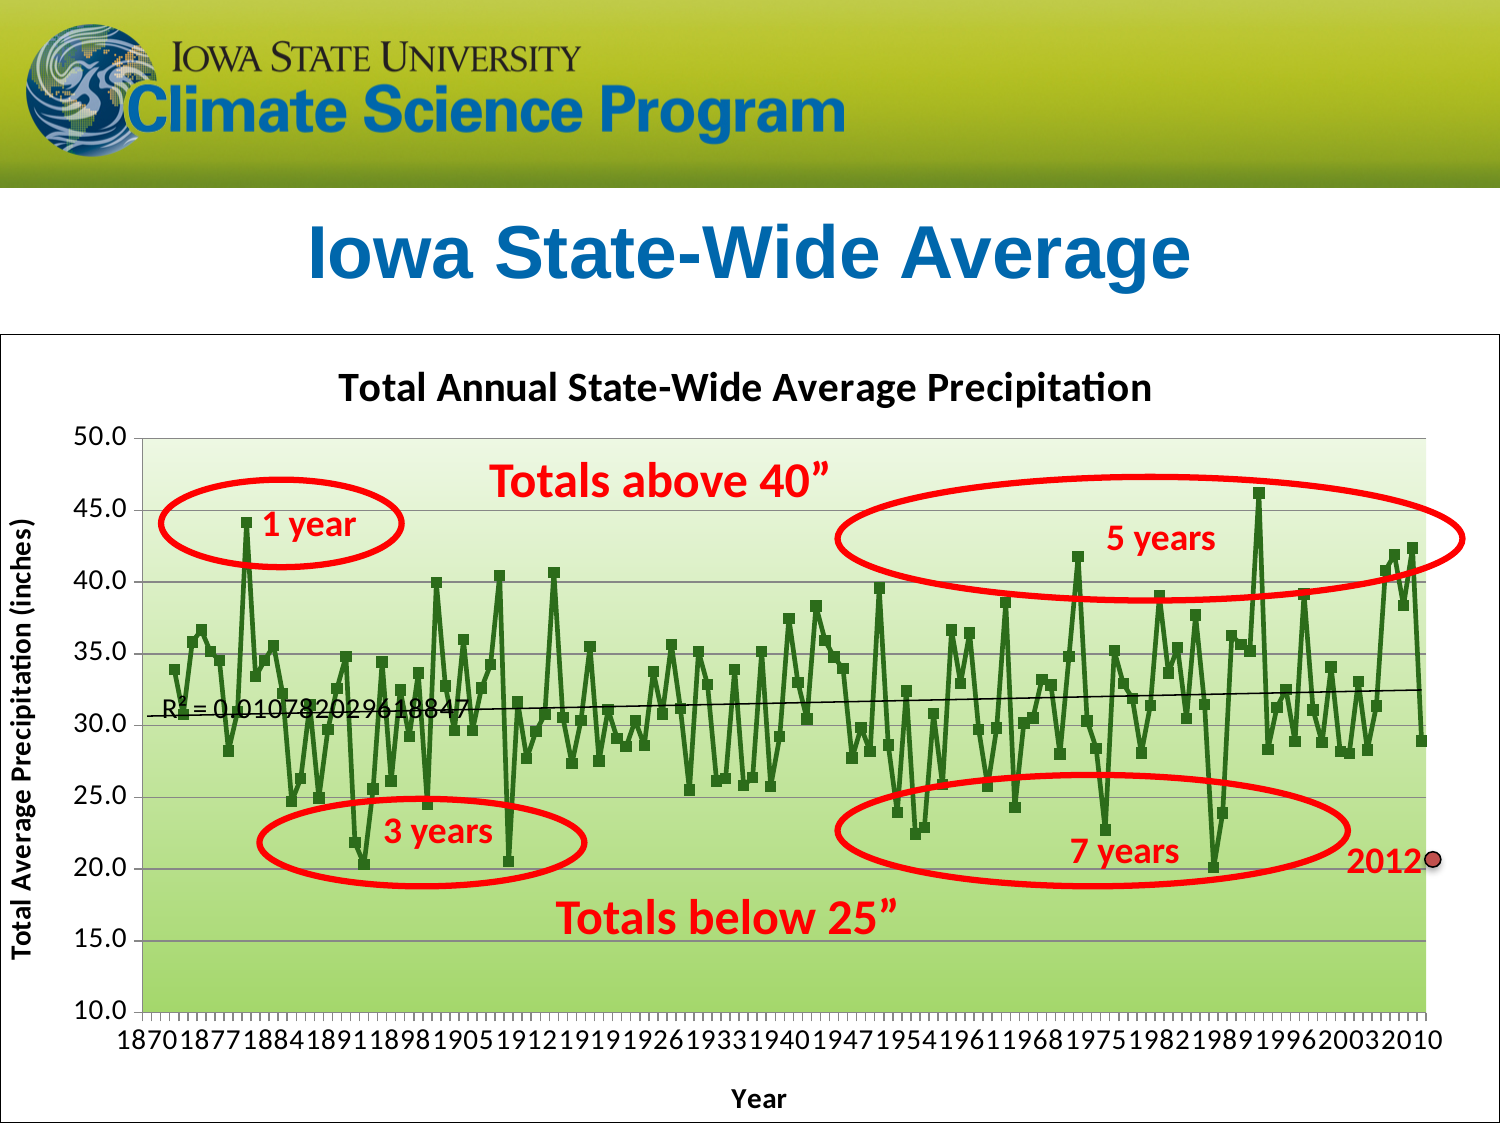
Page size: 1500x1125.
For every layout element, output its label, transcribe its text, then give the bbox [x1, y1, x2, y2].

picture [0, 0, 1500, 188]
text_box Iowa State-Wide Average [74, 195, 1425, 321]
chart [0, 334, 1500, 1125]
